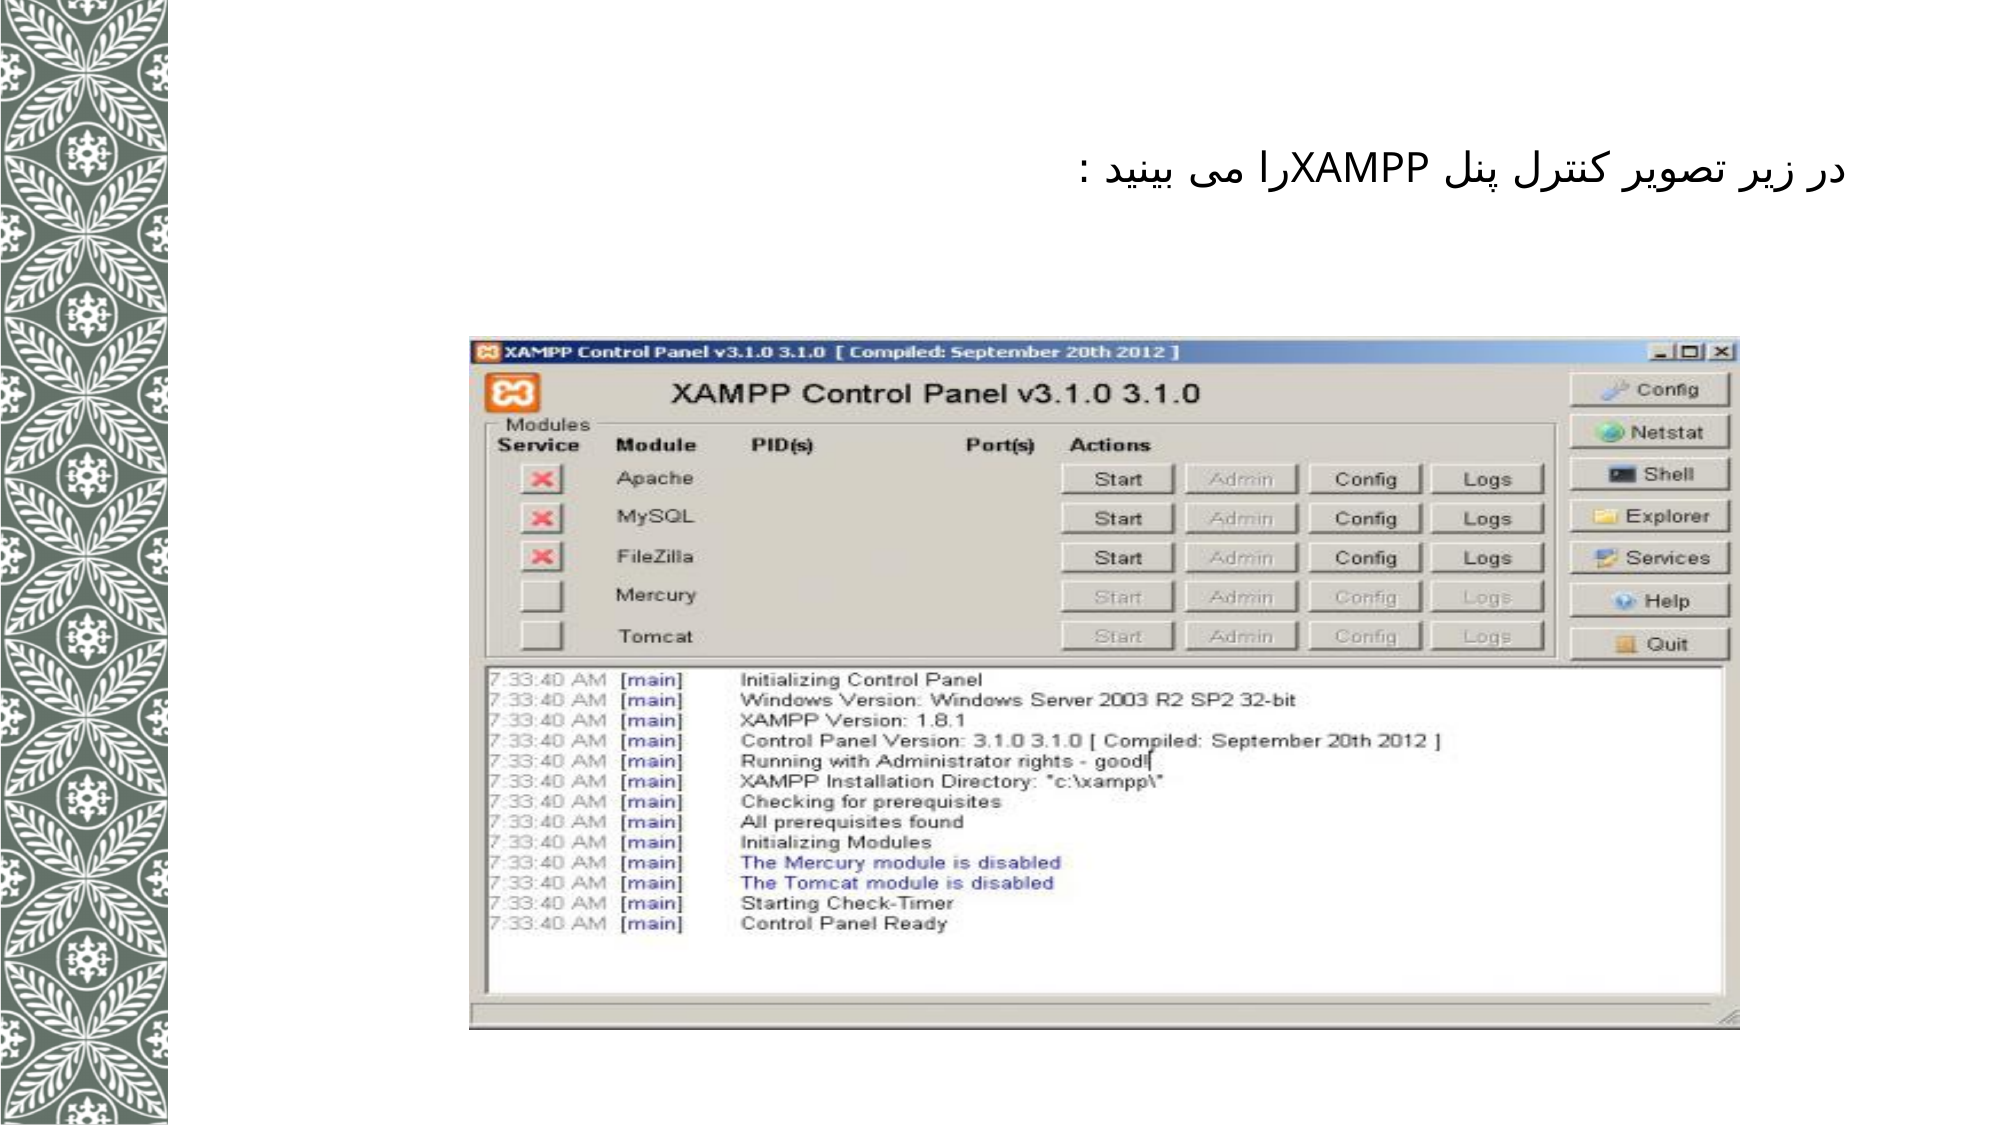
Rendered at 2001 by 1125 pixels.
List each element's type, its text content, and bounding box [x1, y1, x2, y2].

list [469, 336, 1740, 1030]
picture [0, 1, 646, 1124]
title در زیر تصویر کنترل پنل XAMPPرا می بینید : [168, 59, 1863, 278]
